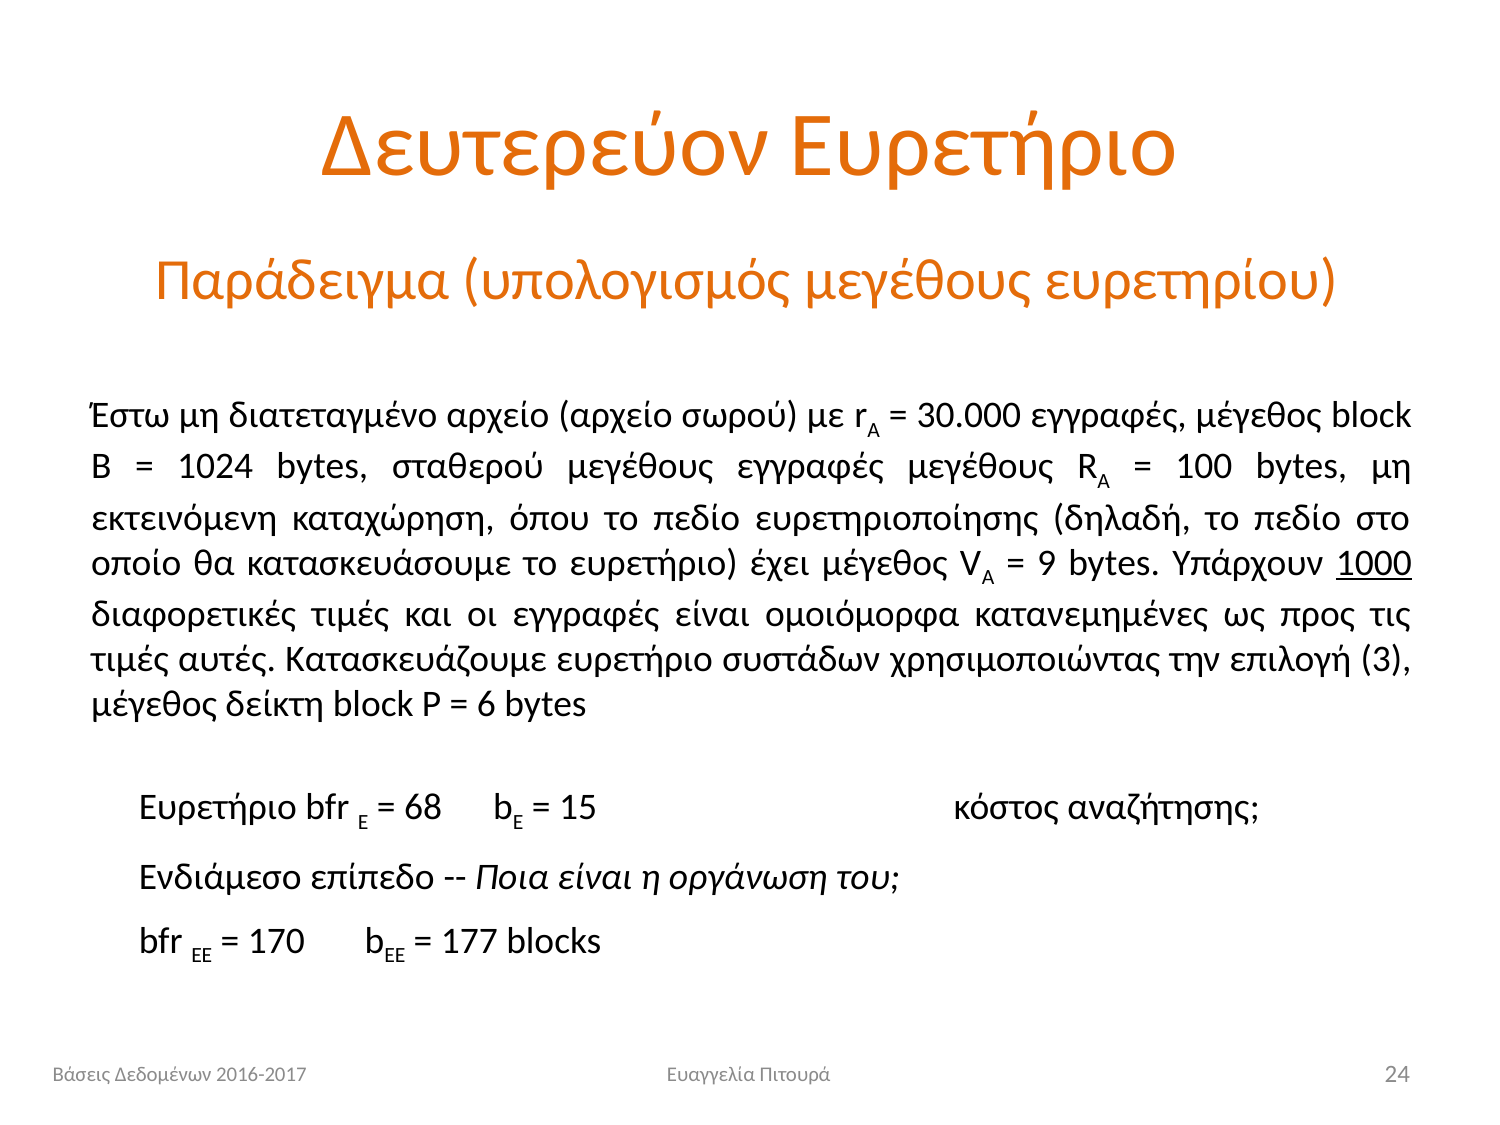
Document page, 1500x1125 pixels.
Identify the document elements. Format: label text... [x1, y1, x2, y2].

title Δευτερεύον Ευρετήριο [75, 45, 1425, 233]
text_box κόστος αναζήτησης; [939, 774, 1400, 835]
slide_number 24 [1074, 1042, 1425, 1103]
text_box Παράδειγμα (υπολογισμός μεγέθους ευρετηρίου) [65, 233, 1429, 319]
slide_number Βάσεις Δεδομένων 2016-2017 [37, 1042, 388, 1103]
footer Ευαγγελία Πιτουρά [511, 1042, 987, 1103]
text_box Έστω μη διατεταγμένο αρχείο (αρχείο σωρού) με rA = 30.000 εγγραφές, μέγεθος block B = 1024 bytes, σταθερού μεγέθους εγγραφές μεγέθους RA = 100 bytes, μη εκτεινόμενη καταχώρηση, όπου το πεδίο ευρετηριοποίησης (δηλαδή, το πεδίο στο οποίο θα κατασκευάσουμε το ευρετήριο) έχει μέγεθος VA = 9 bytes. Υπάρχουν 1000 διαφορετικές τιμές και οι εγγραφές είναι ομοιόμορφα κατανεμημένες ως προς τις τιμές αυτές. Κατασκευάζουμε ευρετήριο συστάδων χρησιμοποιώντας την επιλογή (3), μέγεθος δείκτη block P = 6 bytes [76, 382, 1427, 731]
text_box Ευρετήριο bfr Ε = 68 bE = 15 Ενδιάμεσο επίπεδο -- Ποια είναι η οργάνωση του; bfr ΕE = 170 bEE = 177 blocks [123, 774, 1353, 975]
